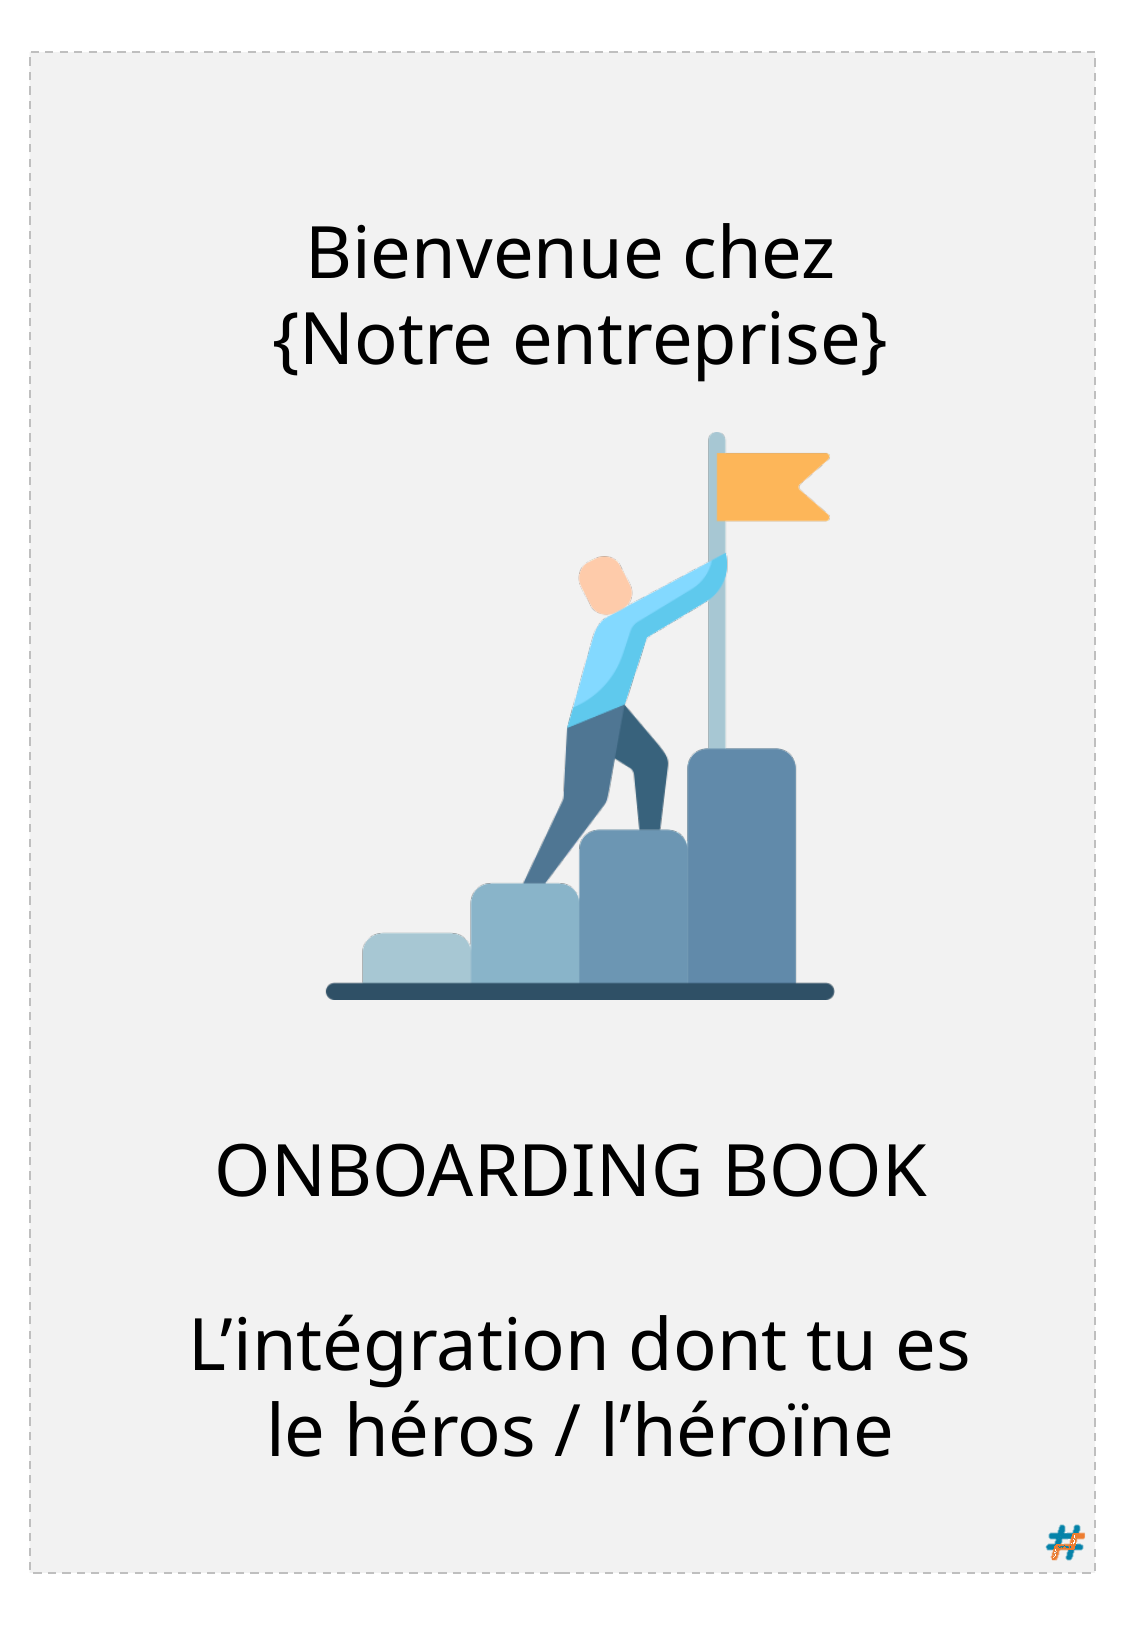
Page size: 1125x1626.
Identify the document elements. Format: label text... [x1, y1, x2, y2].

picture [296, 432, 865, 1000]
text_box Bienvenue chez {Notre entreprise} [149, 238, 1012, 347]
text_box ONBOARDING BOOK L’intégration dont tu es le héros / l’héroïne [149, 1109, 1012, 1487]
picture [1045, 1524, 1086, 1562]
